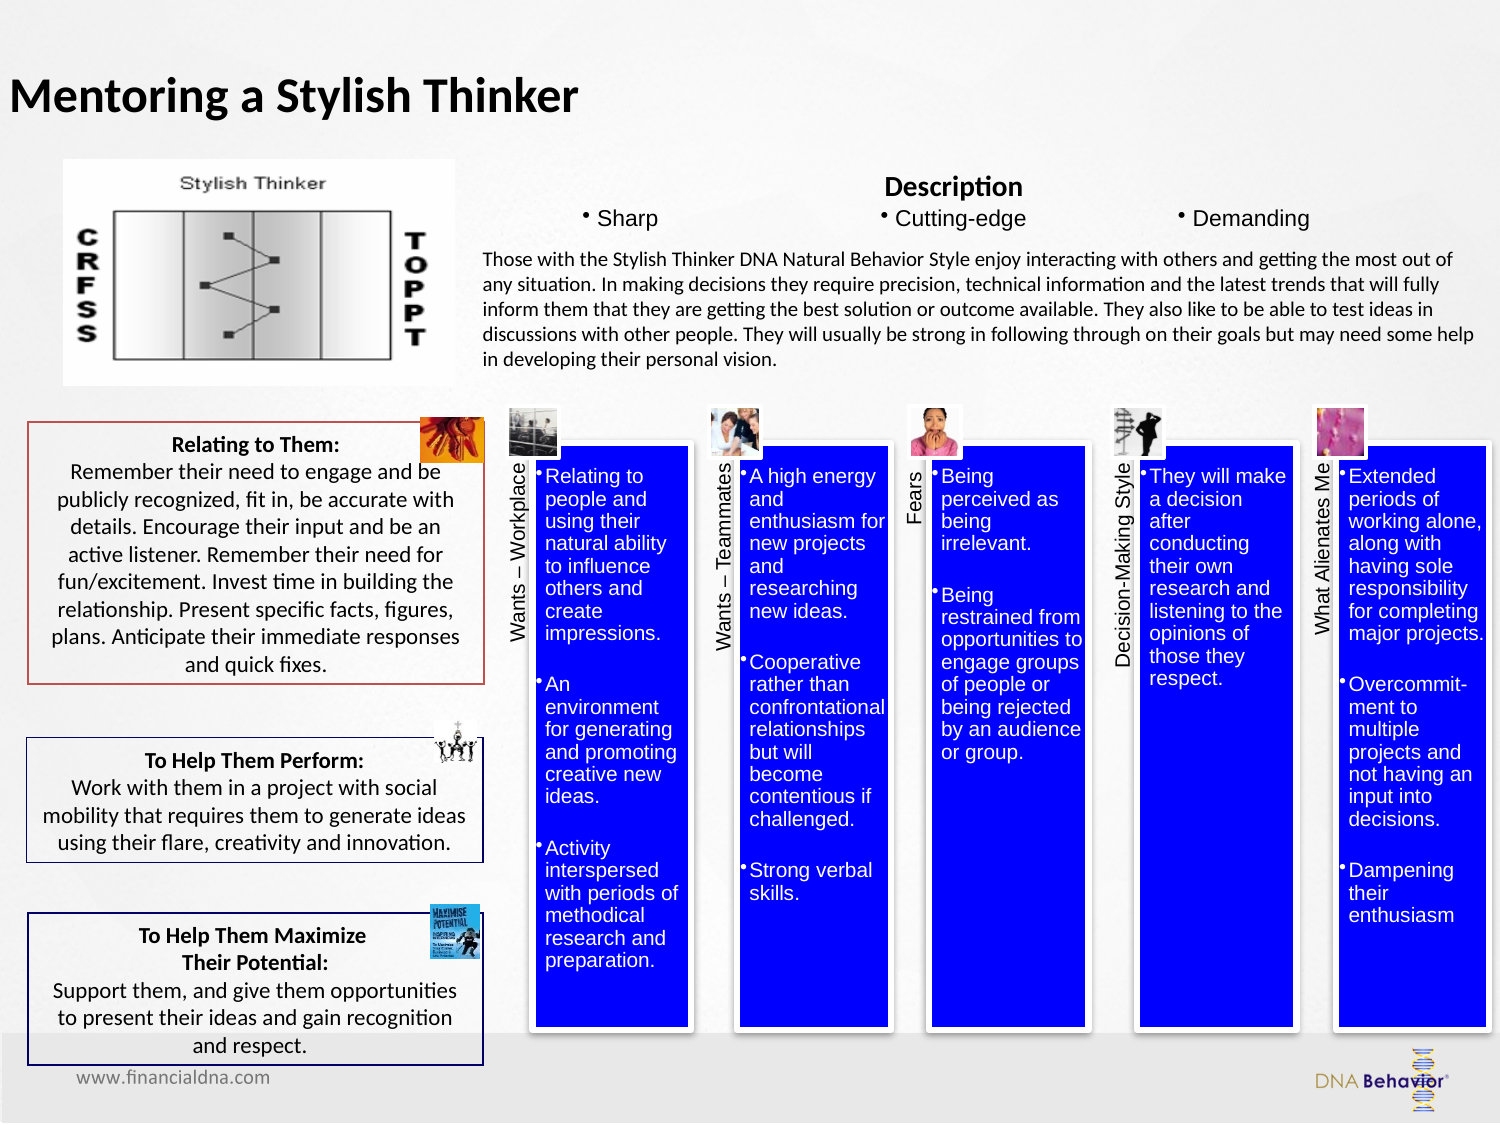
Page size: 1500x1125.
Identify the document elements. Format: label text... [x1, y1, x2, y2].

text_box Mentoring a Stylish Thinker [0, 54, 1495, 130]
text_box Those with the Stylish Thinker DNA Natural Behavior Style enjoy interacting with others and getting the most out of any situation. In making decisions they require precision, technical information and the latest trends that will fully inform them that they are getting the best solution or outcome available. They also like to be able to test ideas in discussions with other people. They will usually be strong in following through on their goals but may need some help in developing their personal vision. [467, 238, 1500, 378]
picture [0, 0, 1500, 1125]
table_header Demanding [1164, 198, 1462, 240]
text_box Description [869, 159, 1039, 198]
text_box To Help Them Perform: Work with them in a project with social mobility that requires them to generate ideas using their flare, creativity and innovation. [26, 737, 483, 863]
table_header Sharp [568, 198, 867, 240]
text_box Relating to Them: Remember their need to engage and be publicly recognized, fit in, be accurate with details. Encourage their input and be an active listener. Remember their need for fun/excitement. Invest time in building the relationship. Present specific facts, figures, plans. Anticipate their immediate responses and quick fixes. [27, 421, 485, 684]
text_box To Help Them Maximize Their Potential: Support them, and give them opportunities to present their ideas and gain recognition and respect. [27, 912, 483, 1066]
table_header Cutting-edge [867, 198, 1164, 240]
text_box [498, 349, 1490, 1073]
